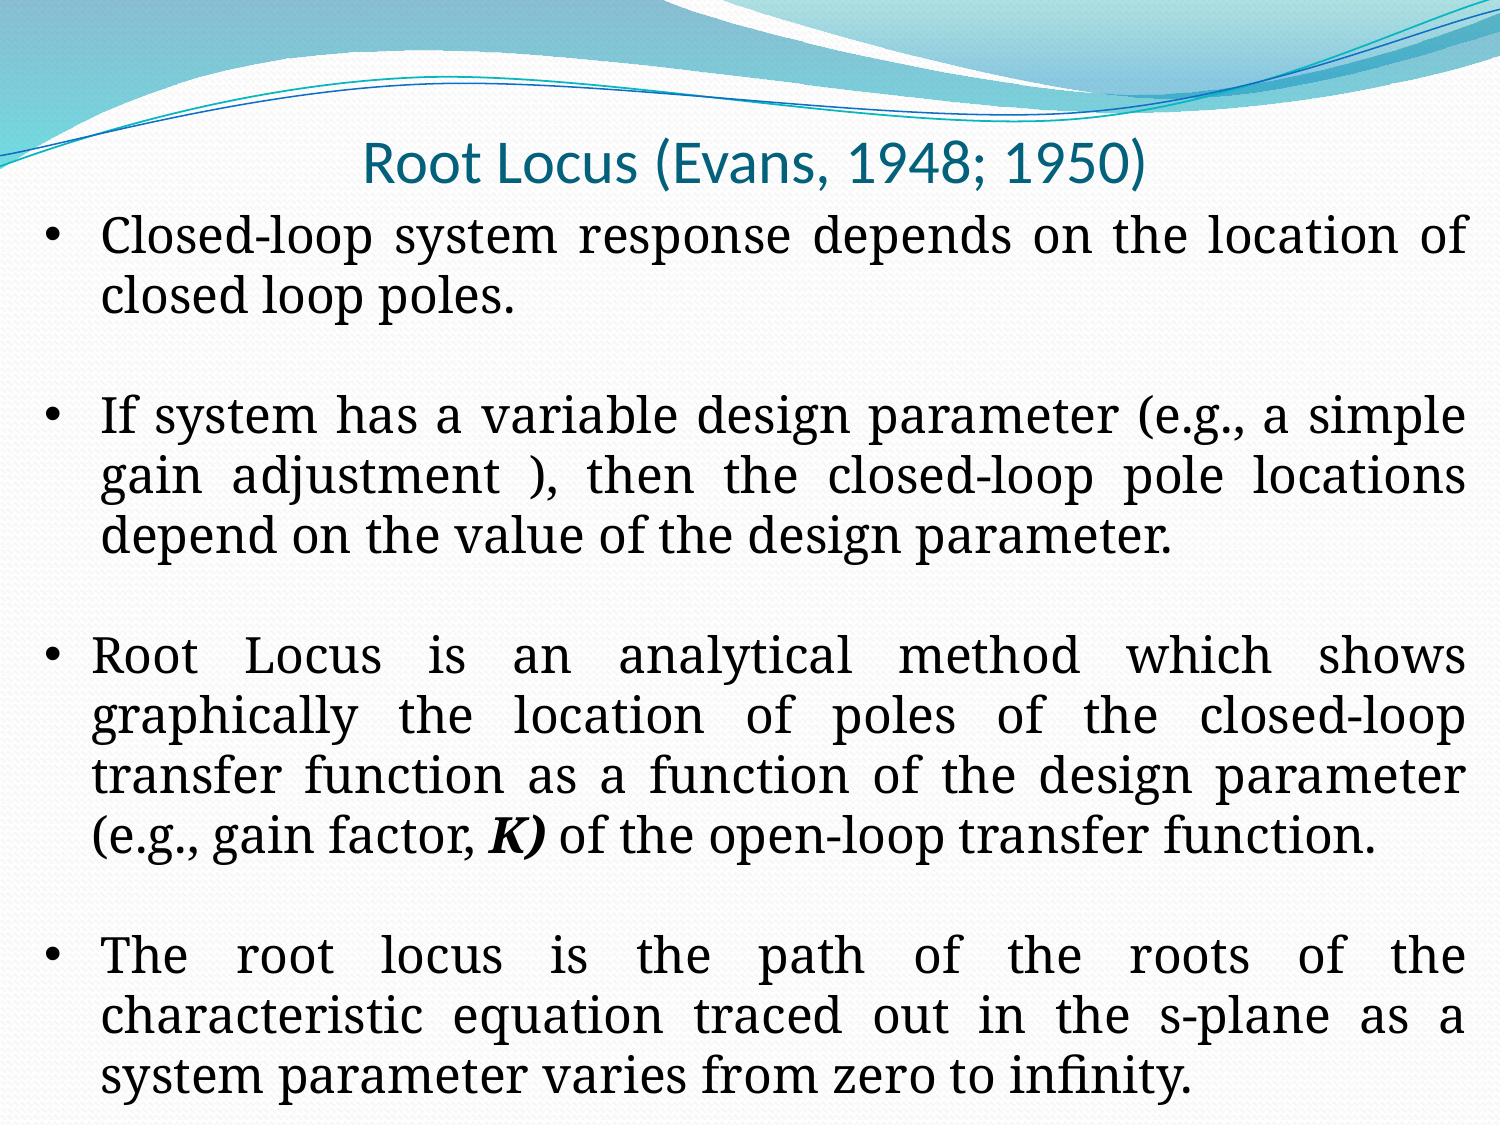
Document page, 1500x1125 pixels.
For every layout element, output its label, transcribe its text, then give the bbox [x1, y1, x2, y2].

title Root Locus (Evans, 1948; 1950) [75, 113, 1438, 196]
text_box Closed-loop system response depends on the location of closed loop poles. If system has a variable design parameter (e.g., a simple gain adjustment ), then the closed-loop pole locations depend on the value of the design parameter. Root Locus is an analytical method which shows graphically the location of poles of the closed-loop transfer function as a function of the design parameter (e.g., gain factor, K) of the open-loop transfer function. The root locus is the path of the roots of the characteristic equation traced out in the s-plane as a system parameter varies from zero to infinity. [29, 196, 1483, 1111]
